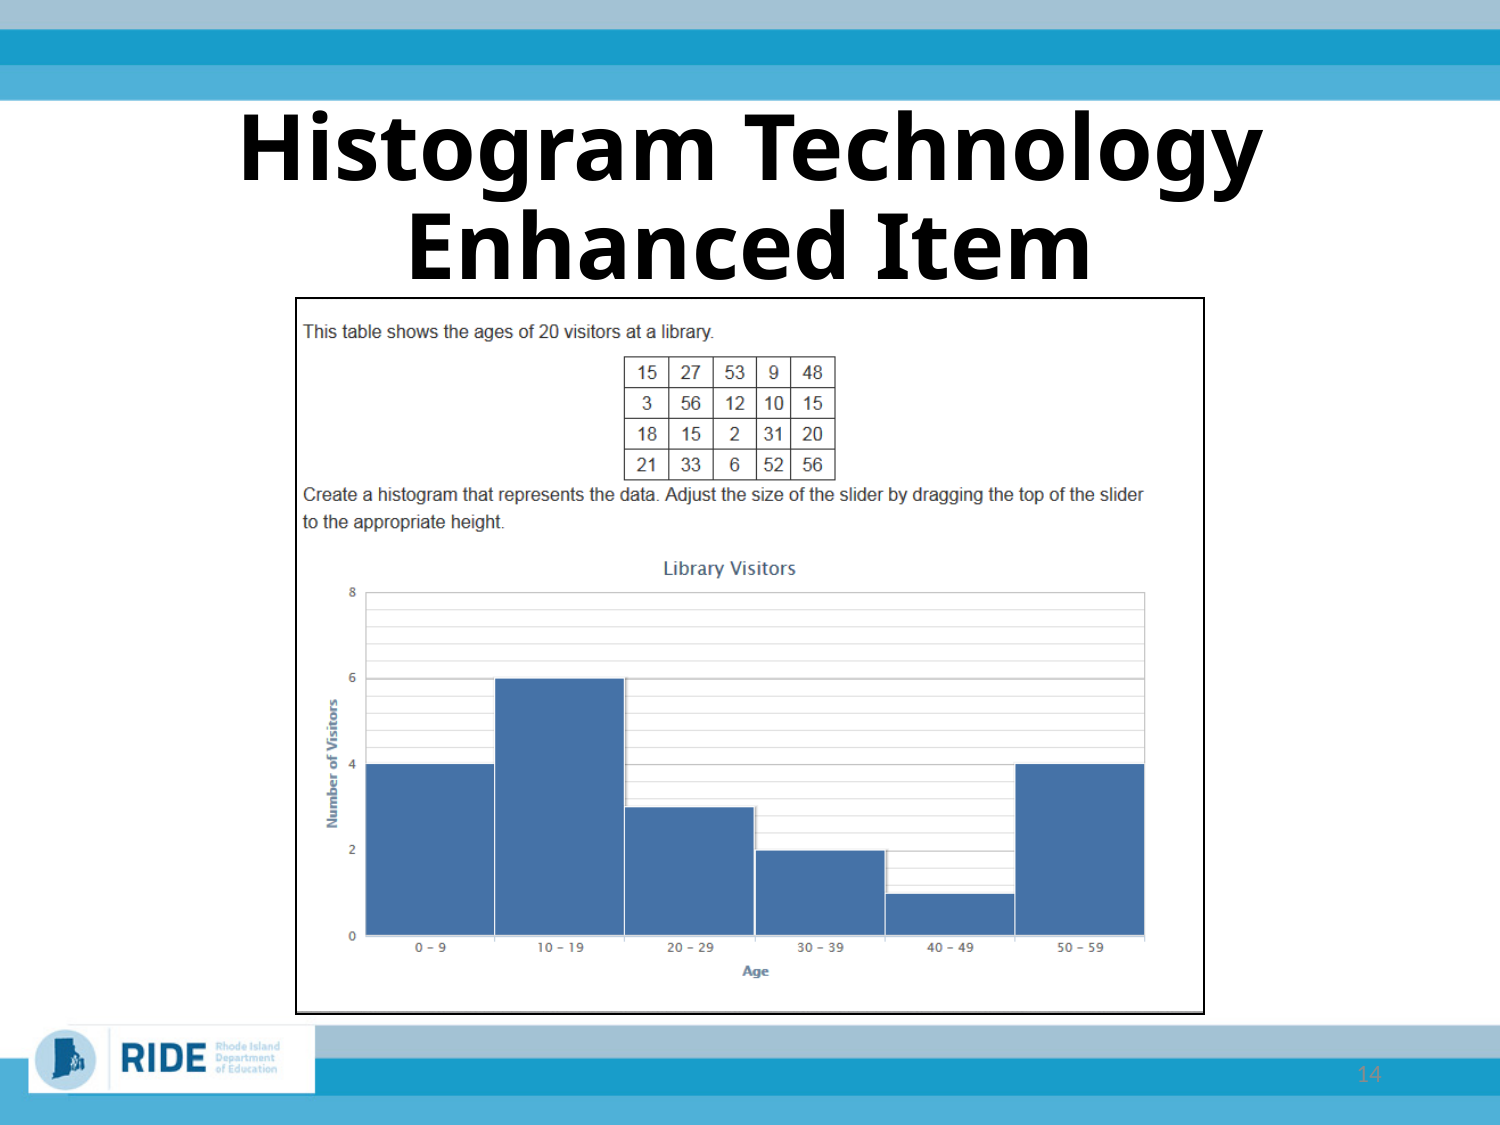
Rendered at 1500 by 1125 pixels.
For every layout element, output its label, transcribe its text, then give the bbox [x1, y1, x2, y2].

title Histogram Technology Enhanced Item [56, 101, 1444, 300]
picture [0, 0, 1500, 1125]
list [296, 299, 1204, 1014]
slide_number 14 [1059, 1042, 1397, 1103]
